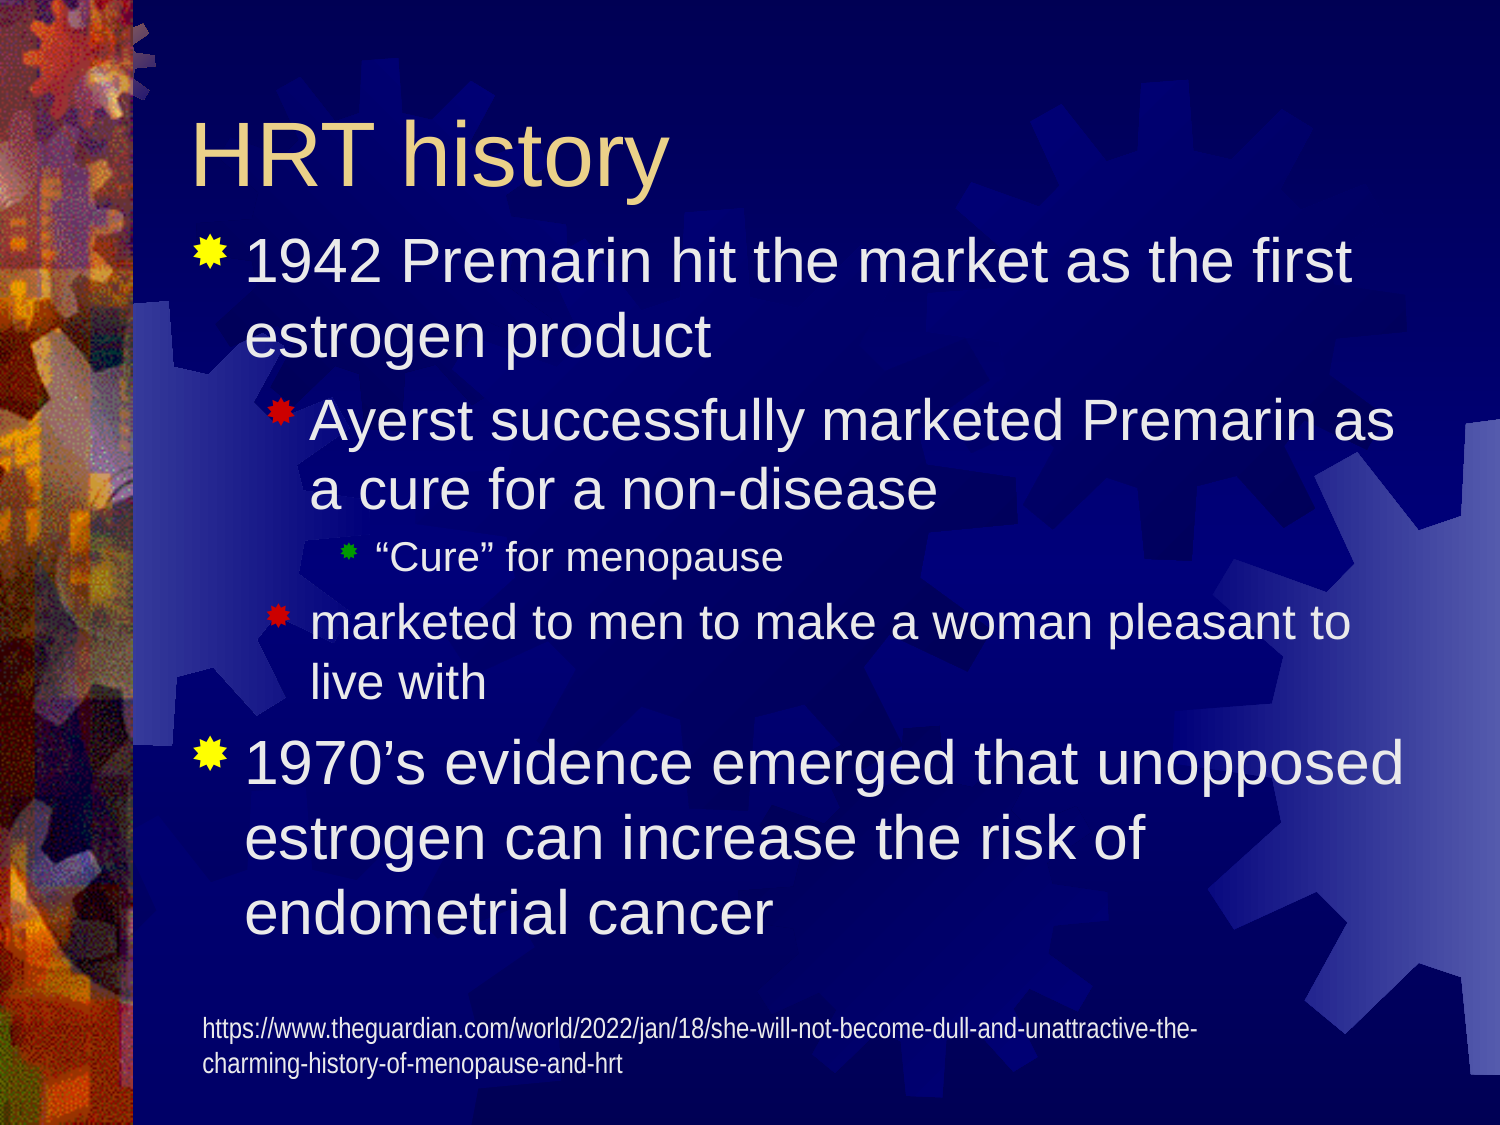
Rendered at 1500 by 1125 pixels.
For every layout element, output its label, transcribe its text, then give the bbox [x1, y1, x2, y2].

title HRT history [174, 50, 1450, 213]
picture [0, 0, 133, 1125]
text_box https://www.theguardian.com/world/2022/jan/18/she-will-not-become-dull-and-unattractive-the-charming-history-of-menopause-and-hrt [187, 1001, 1275, 1087]
list 1942 Premarin hit the market as the first estrogen product Ayerst successfully marketed Premarin as a cure for a non-disease “Cure” for menopause marketed to men to make a woman pleasant to live with 1970’s evidence emerged that unopposed estrogen can increase the risk of endometrial cancer [172, 212, 1448, 888]
